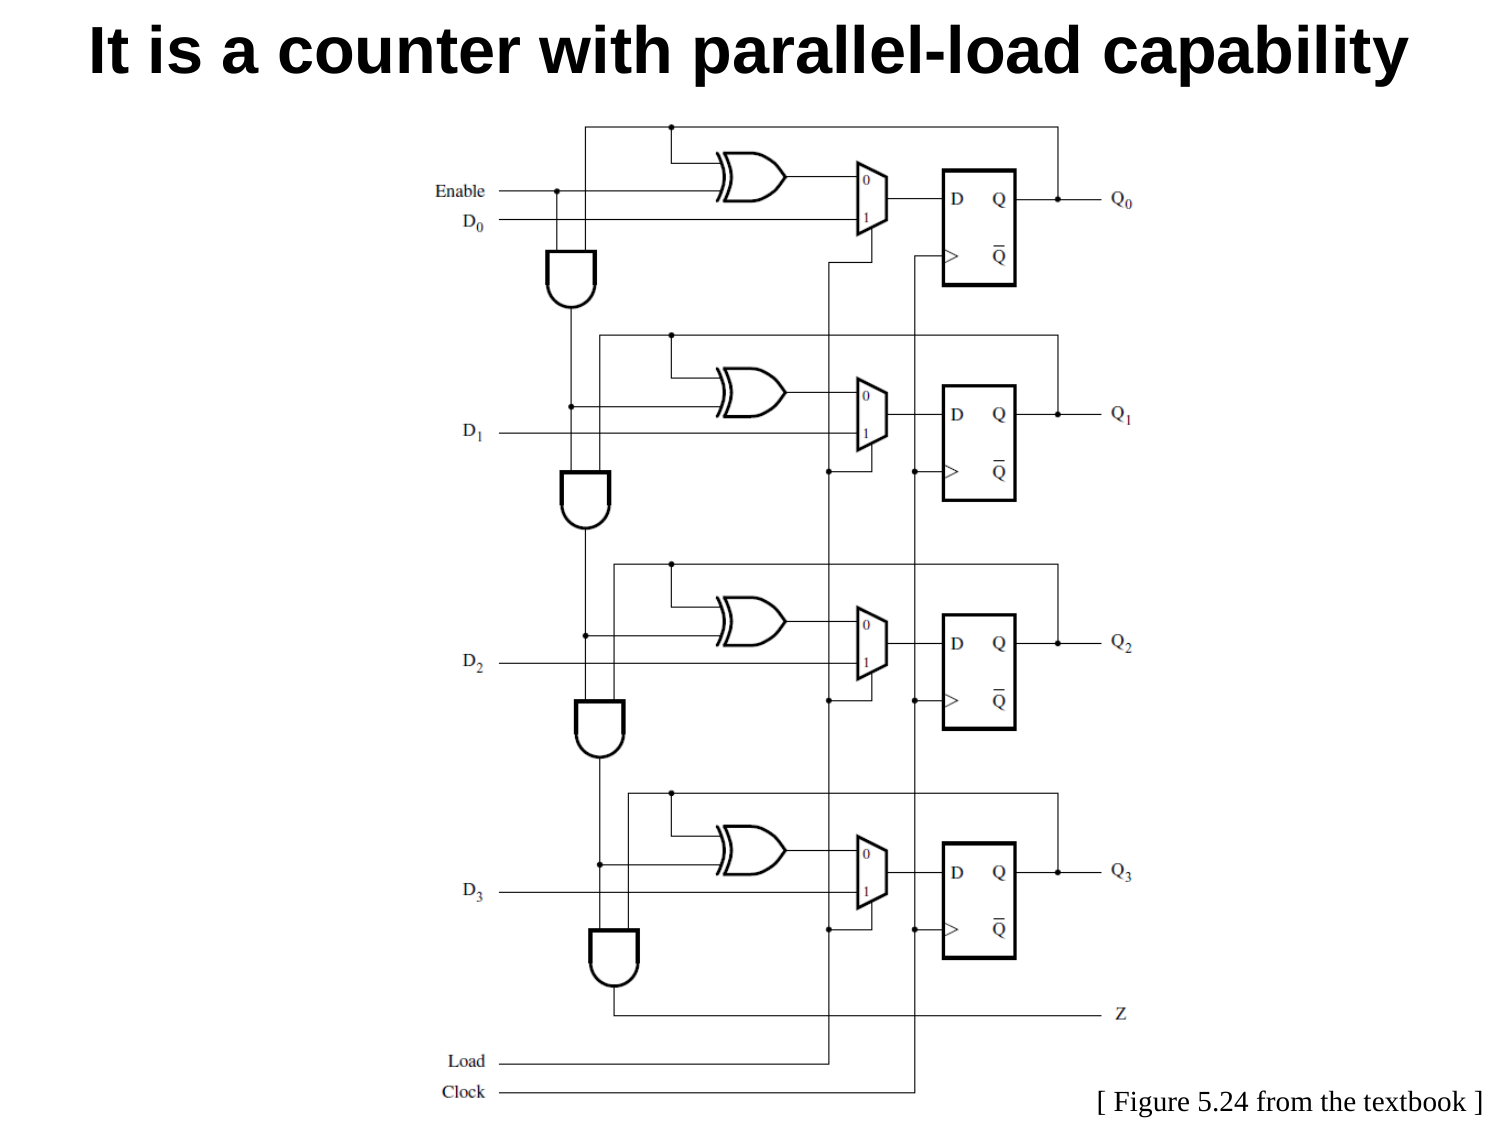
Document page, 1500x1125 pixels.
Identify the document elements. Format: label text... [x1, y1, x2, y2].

text_box [ Figure 5.24 from the textbook ] [1081, 1074, 1500, 1125]
text_box It is a counter with parallel-load capability [0, 0, 1500, 100]
picture [412, 121, 1151, 1101]
